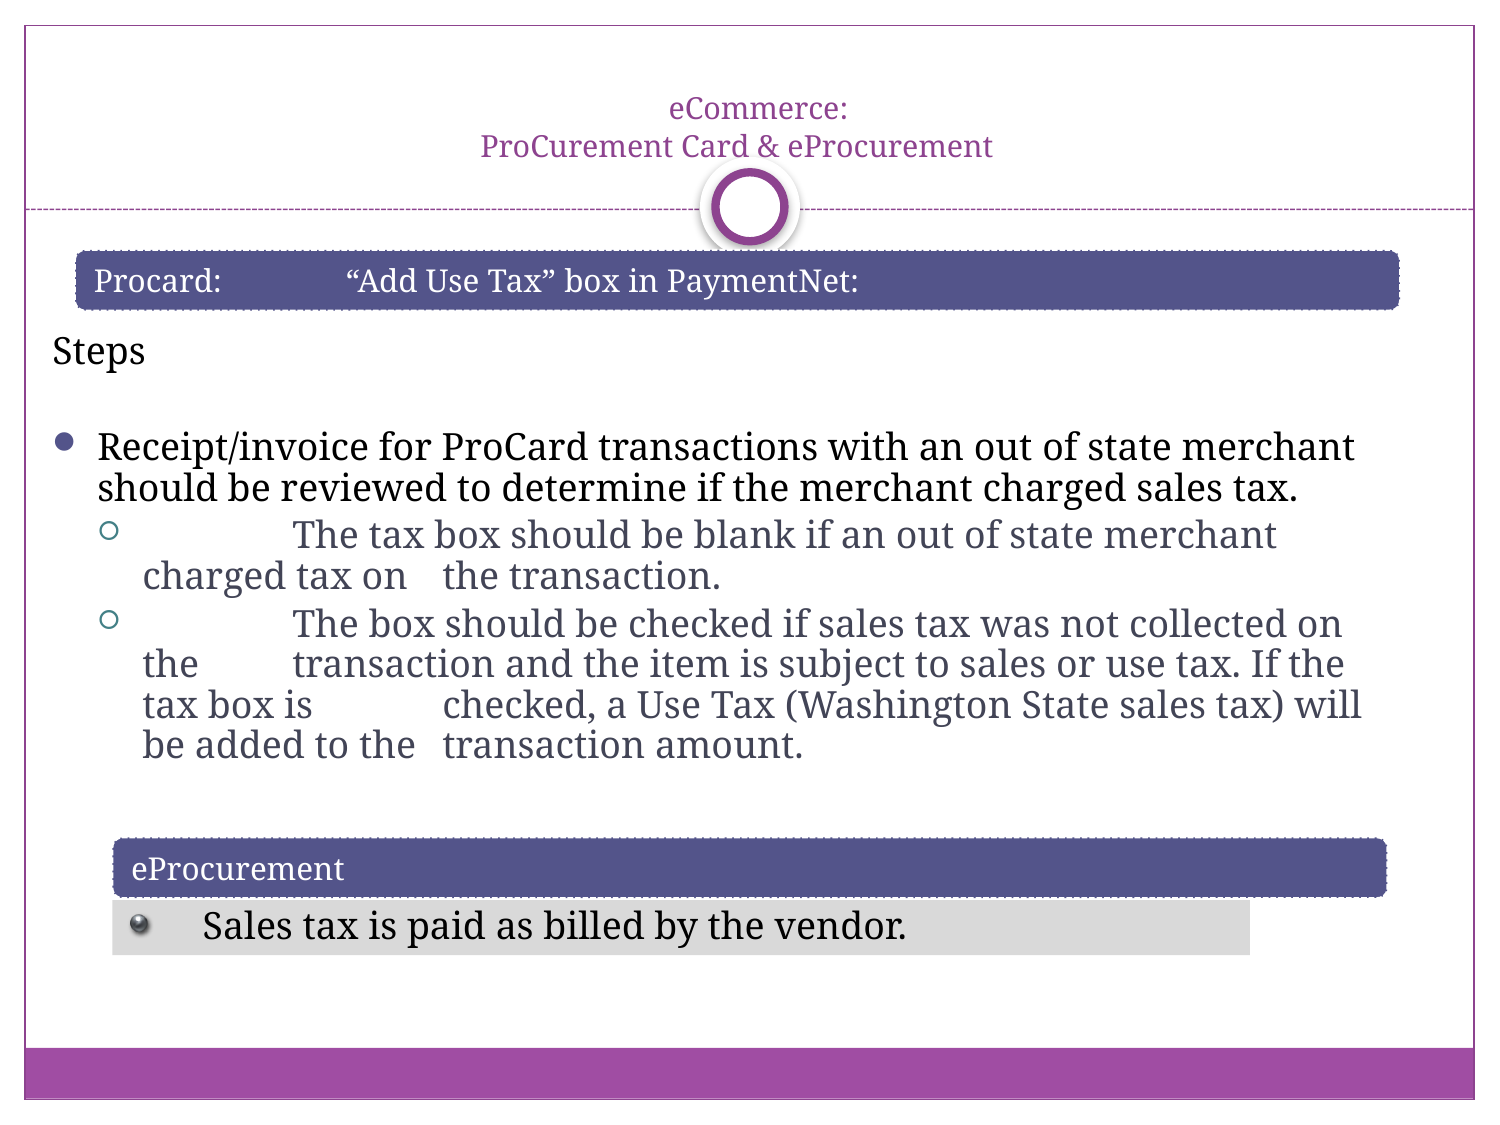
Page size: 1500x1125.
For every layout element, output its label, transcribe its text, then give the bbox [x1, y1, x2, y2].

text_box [74, 249, 1401, 311]
picture [127, 912, 154, 939]
list Steps Receipt/invoice for ProCard transactions with an out of state merchant should be reviewed to determine if the merchant charged sales tax. The tax box should be blank if an out of state merchant charged tax on the transaction. The box should be checked if sales tax was not collected on the transaction and the item is subject to sales or use tax. If the tax box is checked, a Use Tax (Washington State sales tax) will be added to the transaction amount. [37, 324, 1413, 813]
title eCommerce: ProCurement Card & eProcurement [75, 37, 1450, 172]
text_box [112, 837, 1388, 899]
text_box Sales tax is paid as billed by the vendor. [112, 908, 1250, 956]
